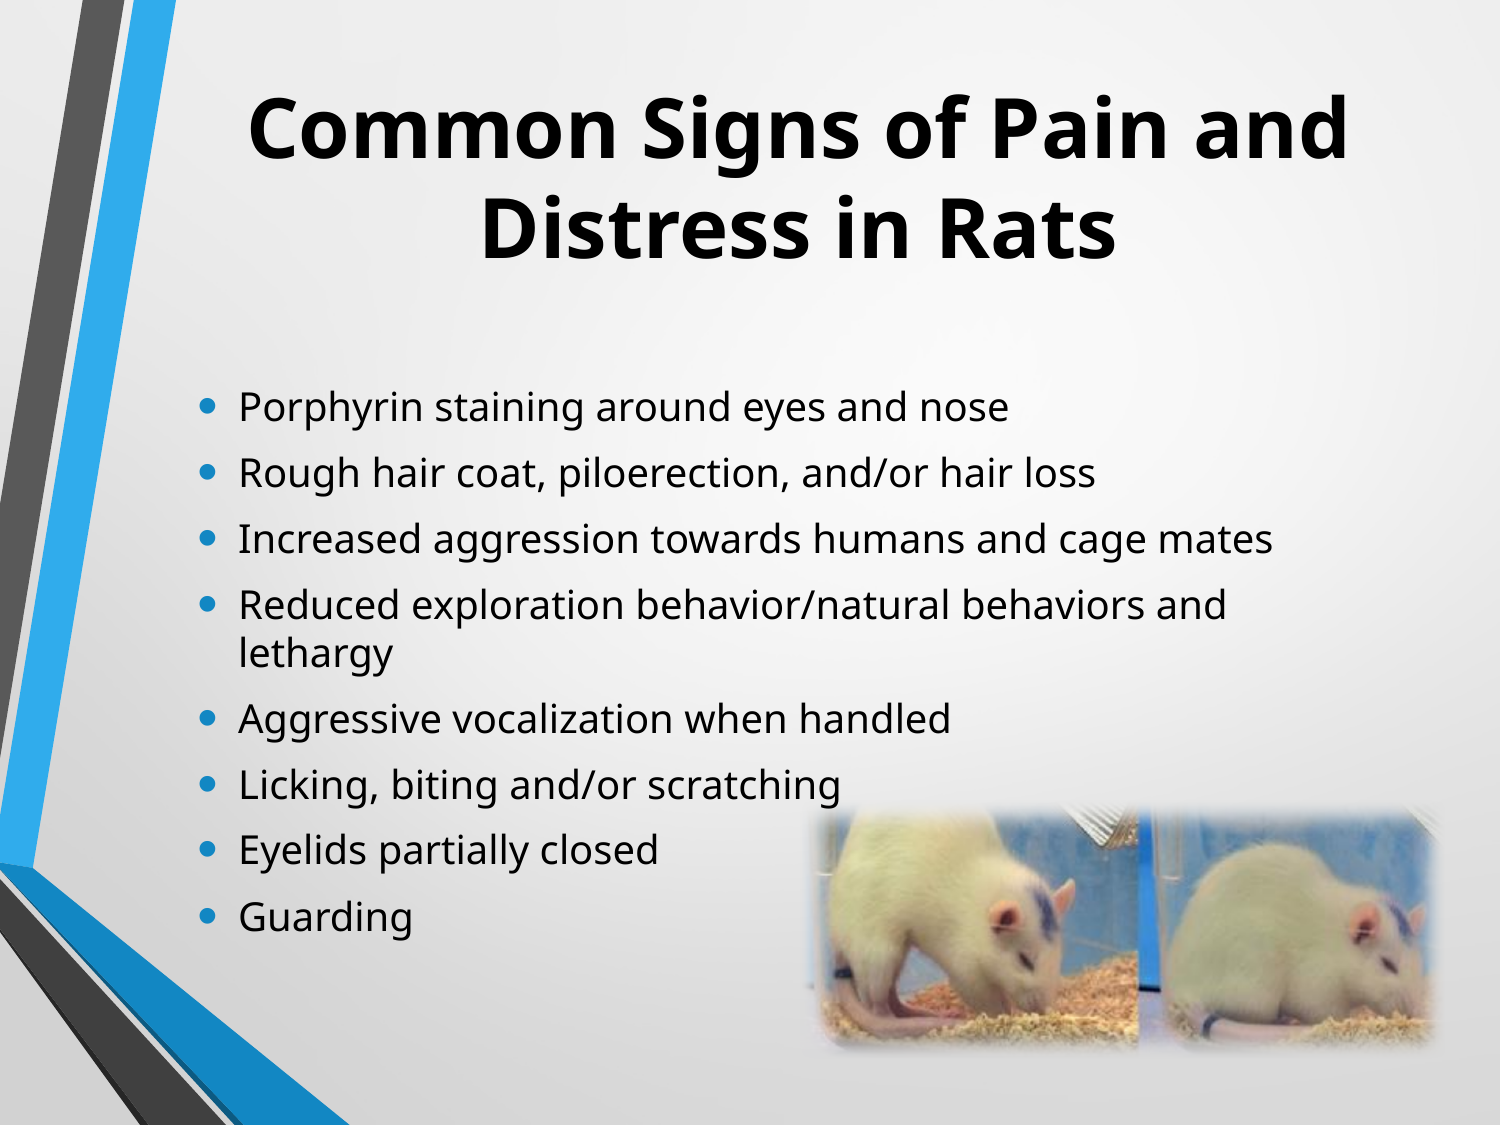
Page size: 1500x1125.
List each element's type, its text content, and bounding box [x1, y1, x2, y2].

list Porphyrin staining around eyes and nose Rough hair coat, piloerection, and/or hair loss Increased aggression towards humans and cage mates Reduced exploration behavior/natural behaviors and lethargy Aggressive vocalization when handled Licking, biting and/or scratching Eyelids partially closed Guarding [182, 374, 1314, 980]
title Common Signs of Pain and Distress in Rats [182, 64, 1416, 287]
picture [799, 800, 1445, 1059]
